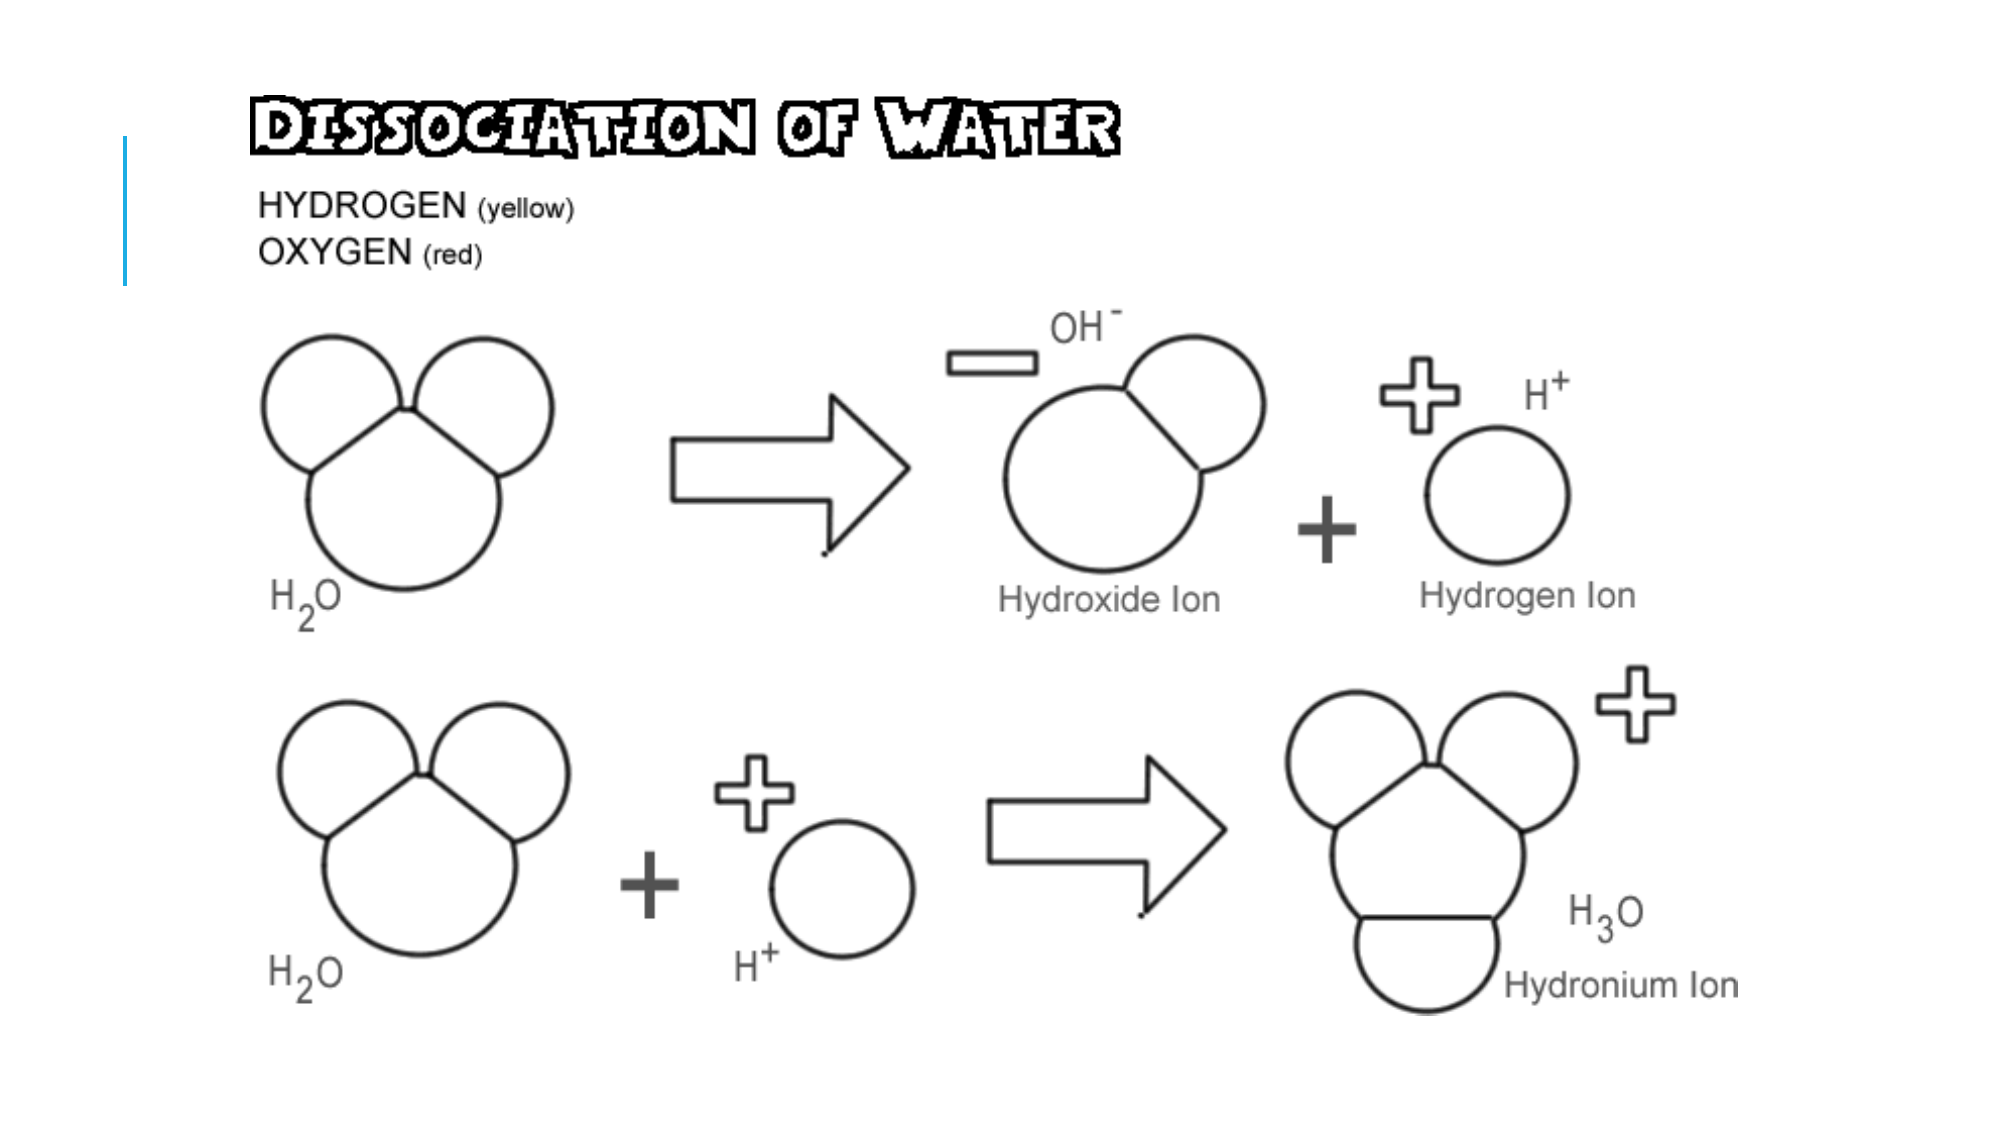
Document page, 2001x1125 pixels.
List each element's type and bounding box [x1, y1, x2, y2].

picture [250, 95, 1738, 1016]
